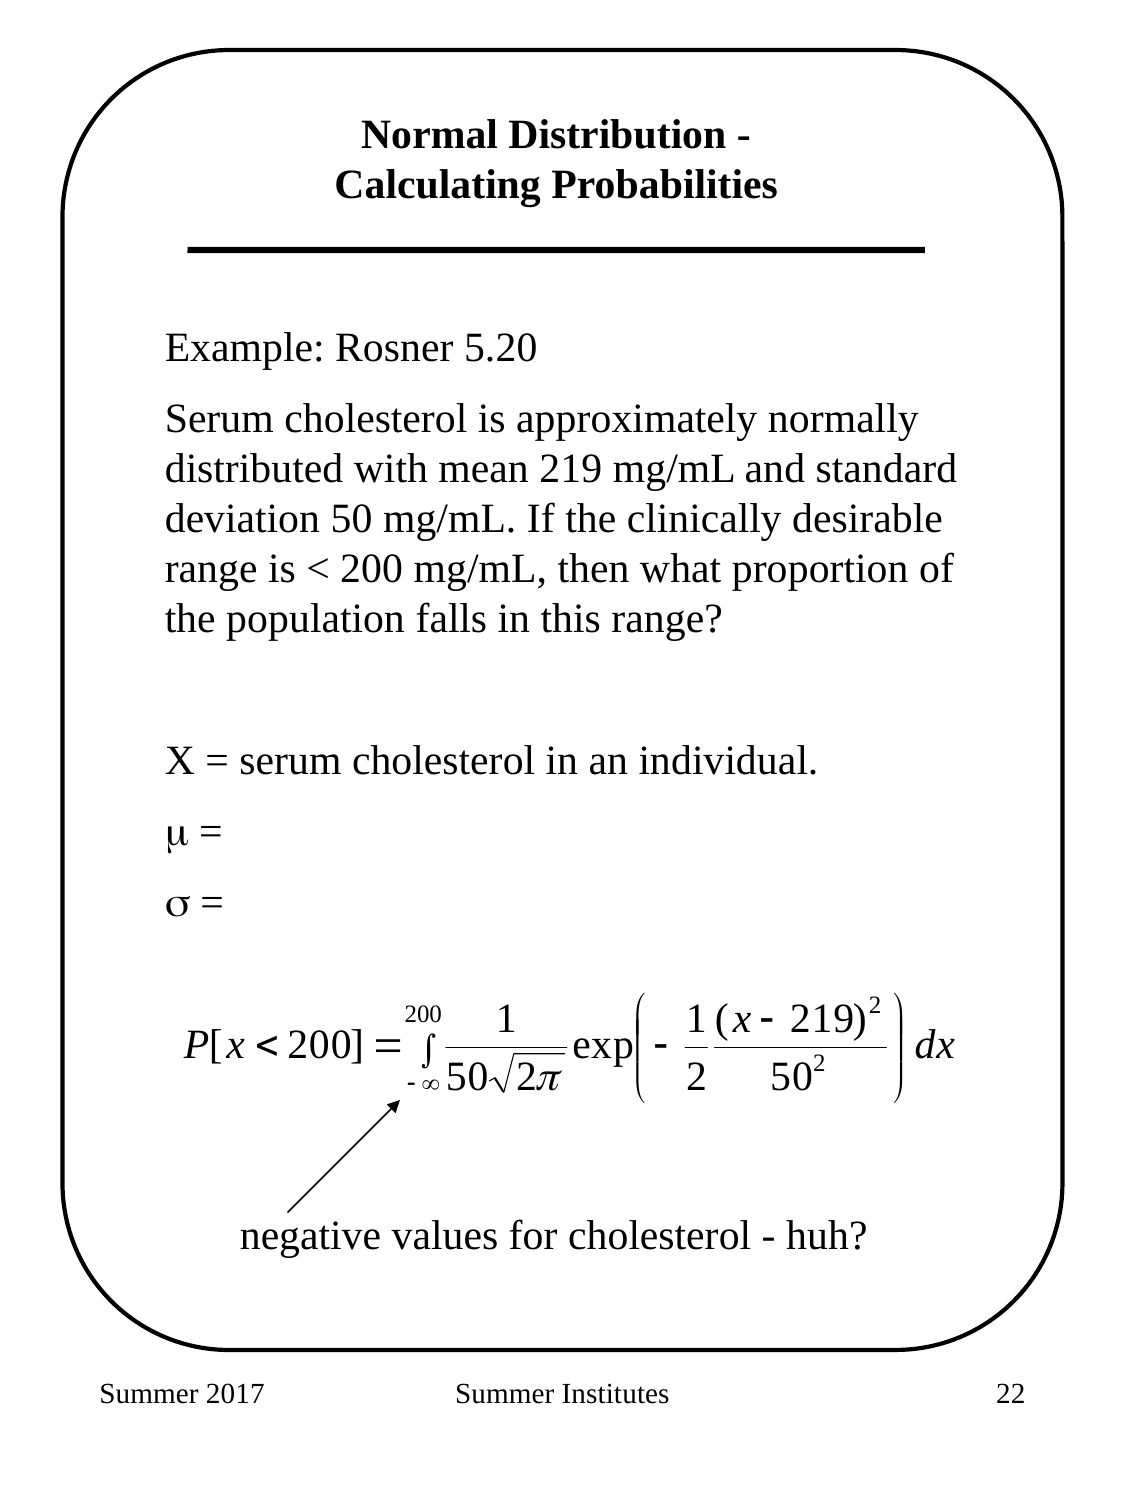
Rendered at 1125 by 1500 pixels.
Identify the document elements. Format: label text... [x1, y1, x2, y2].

slide_number 84 [806, 1366, 1041, 1467]
slide_number Summer 2017 [84, 1366, 319, 1467]
text_box Normal Distribution - Calculating Probabilities [249, 99, 863, 215]
text_box Example: Rosner 5.20 Serum cholesterol is approximately normally distributed with mean 219 mg/mL and standard deviation 50 mg/mL. If the clinically desirable range is < 200 mg/mL, then what proportion of the population falls in this range? X = serum cholesterol in an individual.  =  = [149, 312, 988, 1074]
text_box negative values for cholesterol - huh? [224, 1200, 900, 1265]
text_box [178, 987, 959, 1109]
footer Summer Institutes [384, 1366, 741, 1467]
